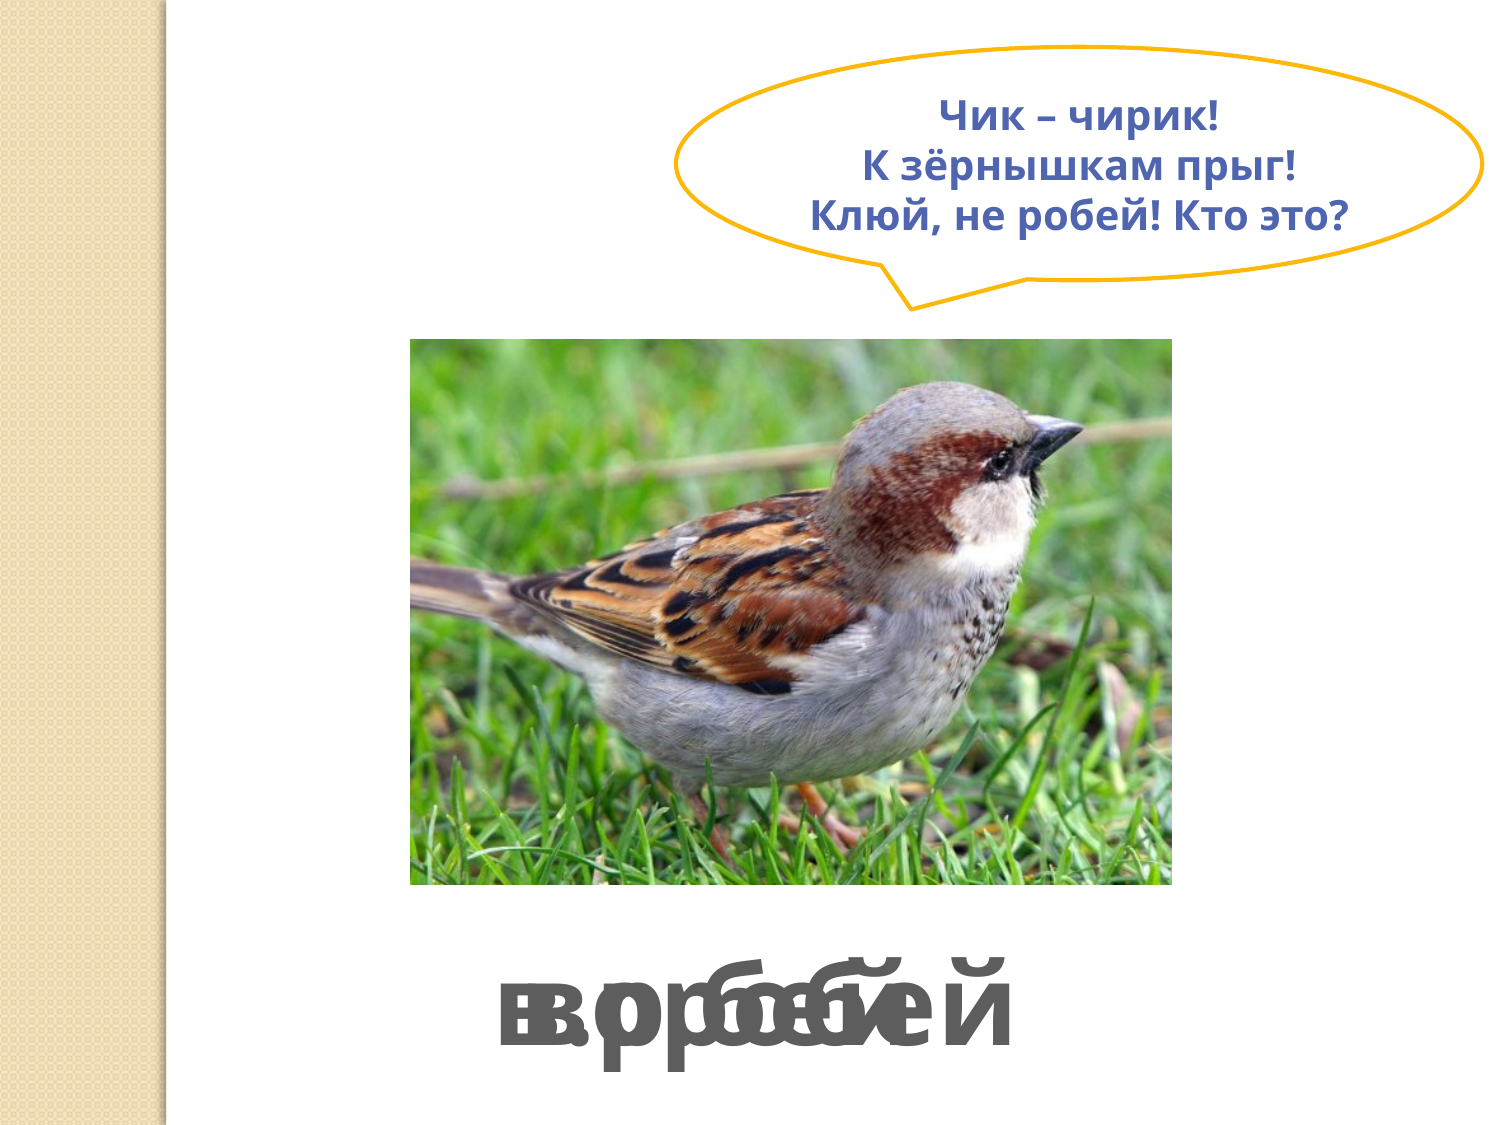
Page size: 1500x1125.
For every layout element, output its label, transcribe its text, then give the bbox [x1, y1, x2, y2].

text_box в.р.бей [477, 925, 932, 1076]
text_box воробей [932, 925, 1034, 1076]
text_box Чик – чирик! К зёрнышкам прыг! Клюй, не робей! Кто это? [673, 44, 1485, 312]
picture [409, 339, 1173, 885]
